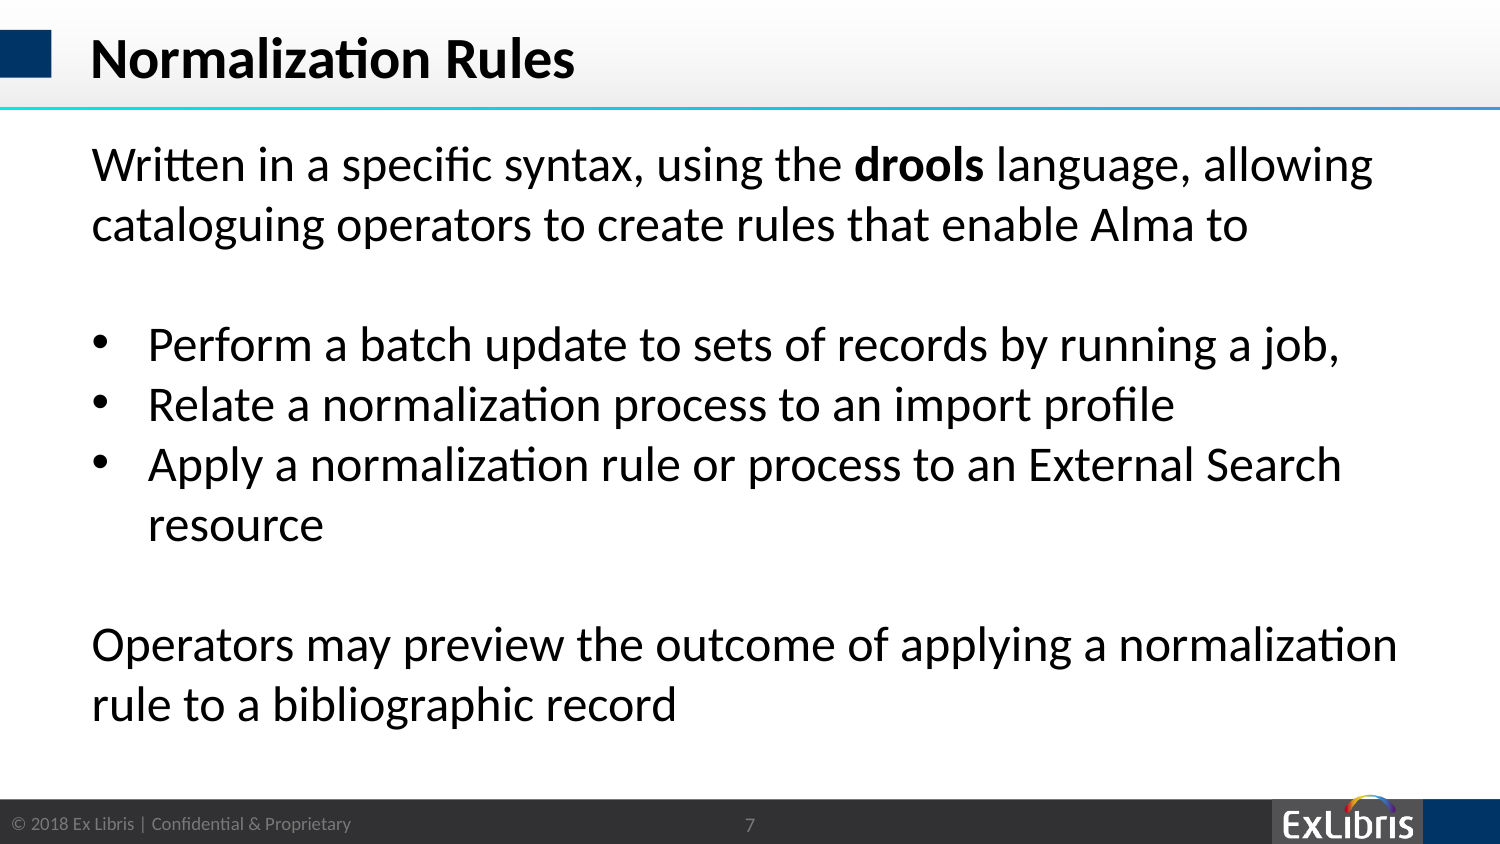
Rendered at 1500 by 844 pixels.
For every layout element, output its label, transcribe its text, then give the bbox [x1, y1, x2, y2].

slide_number 7 [705, 793, 795, 844]
list Written in a specific syntax, using the drools language, allowing cataloguing operators to create rules that enable Alma to Perform a batch update to sets of records by running a job, Relate a normalization process to an import profile Apply a normalization rule or process to an External Search resource Operators may preview the outcome of applying a normalization rule to a bibliographic record [76, 123, 1427, 777]
title Normalization Rules [75, 8, 1436, 103]
picture [1282, 794, 1414, 840]
